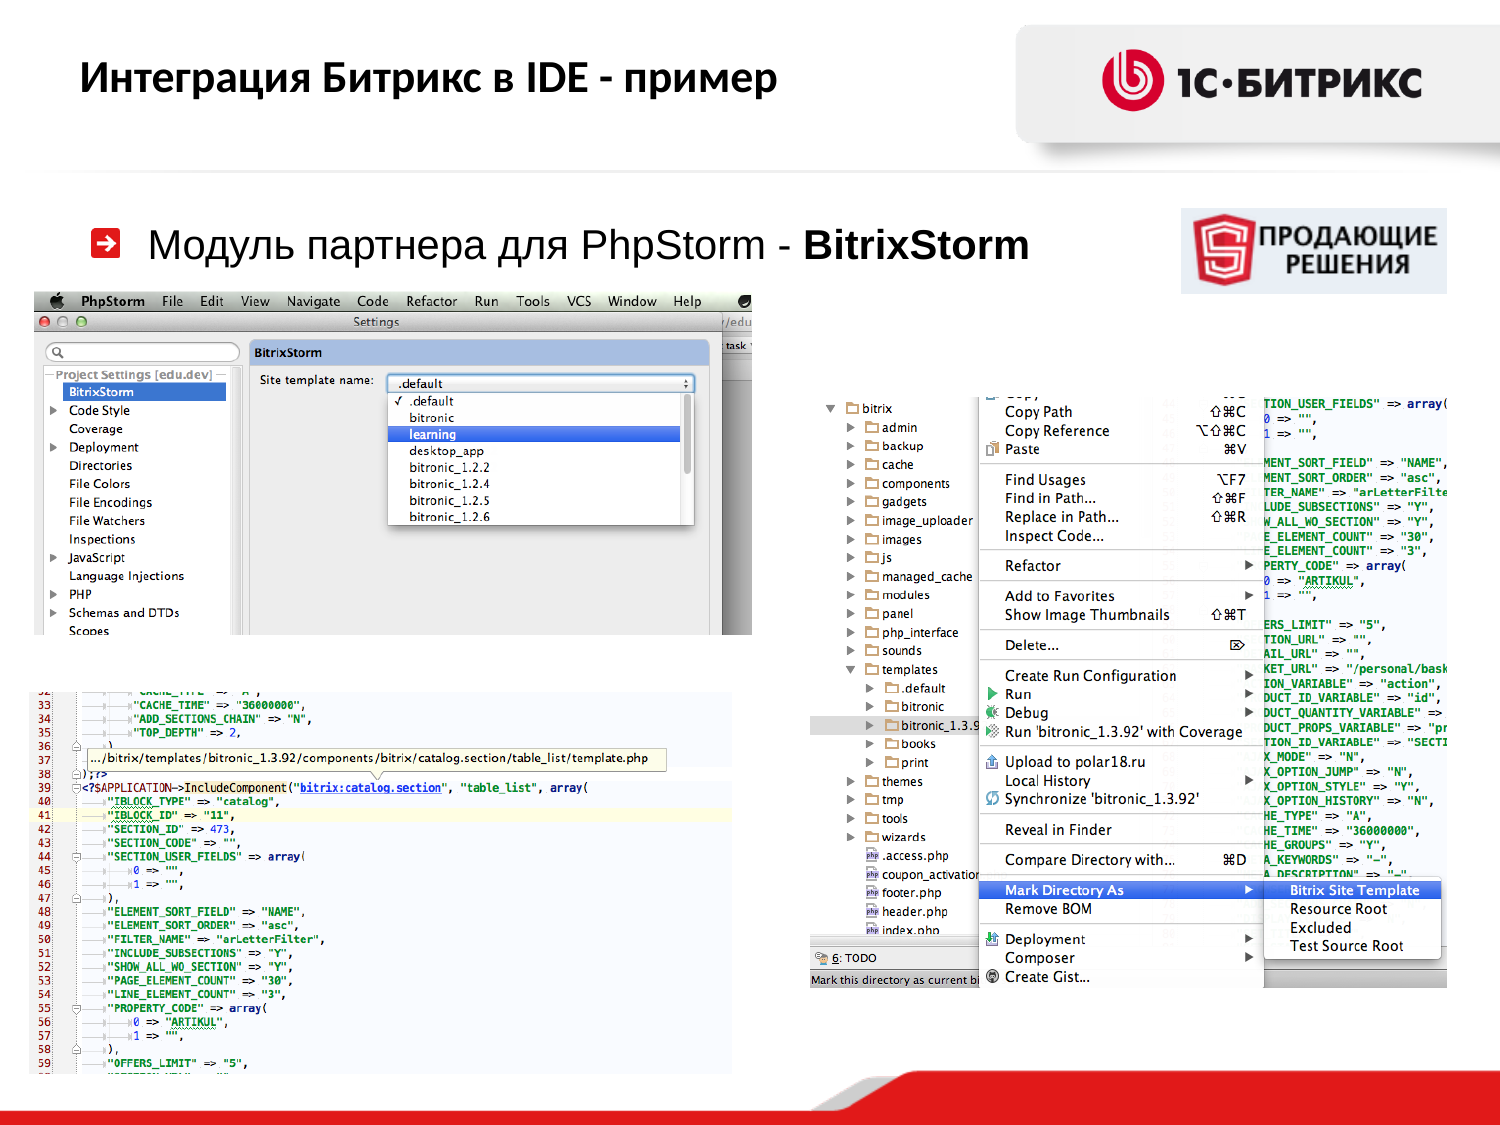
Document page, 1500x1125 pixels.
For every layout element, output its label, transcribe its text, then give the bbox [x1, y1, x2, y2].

picture [0, 692, 1500, 1125]
picture [33, 291, 752, 635]
picture [1181, 207, 1448, 295]
text_box Интеграция Битрикс в IDE - пример [64, 27, 992, 131]
picture [91, 228, 120, 258]
picture [809, 397, 1448, 988]
text_box Модуль партнера для PhpStorm - BitrixStorm [76, 185, 1447, 276]
picture [18, 2, 1500, 180]
